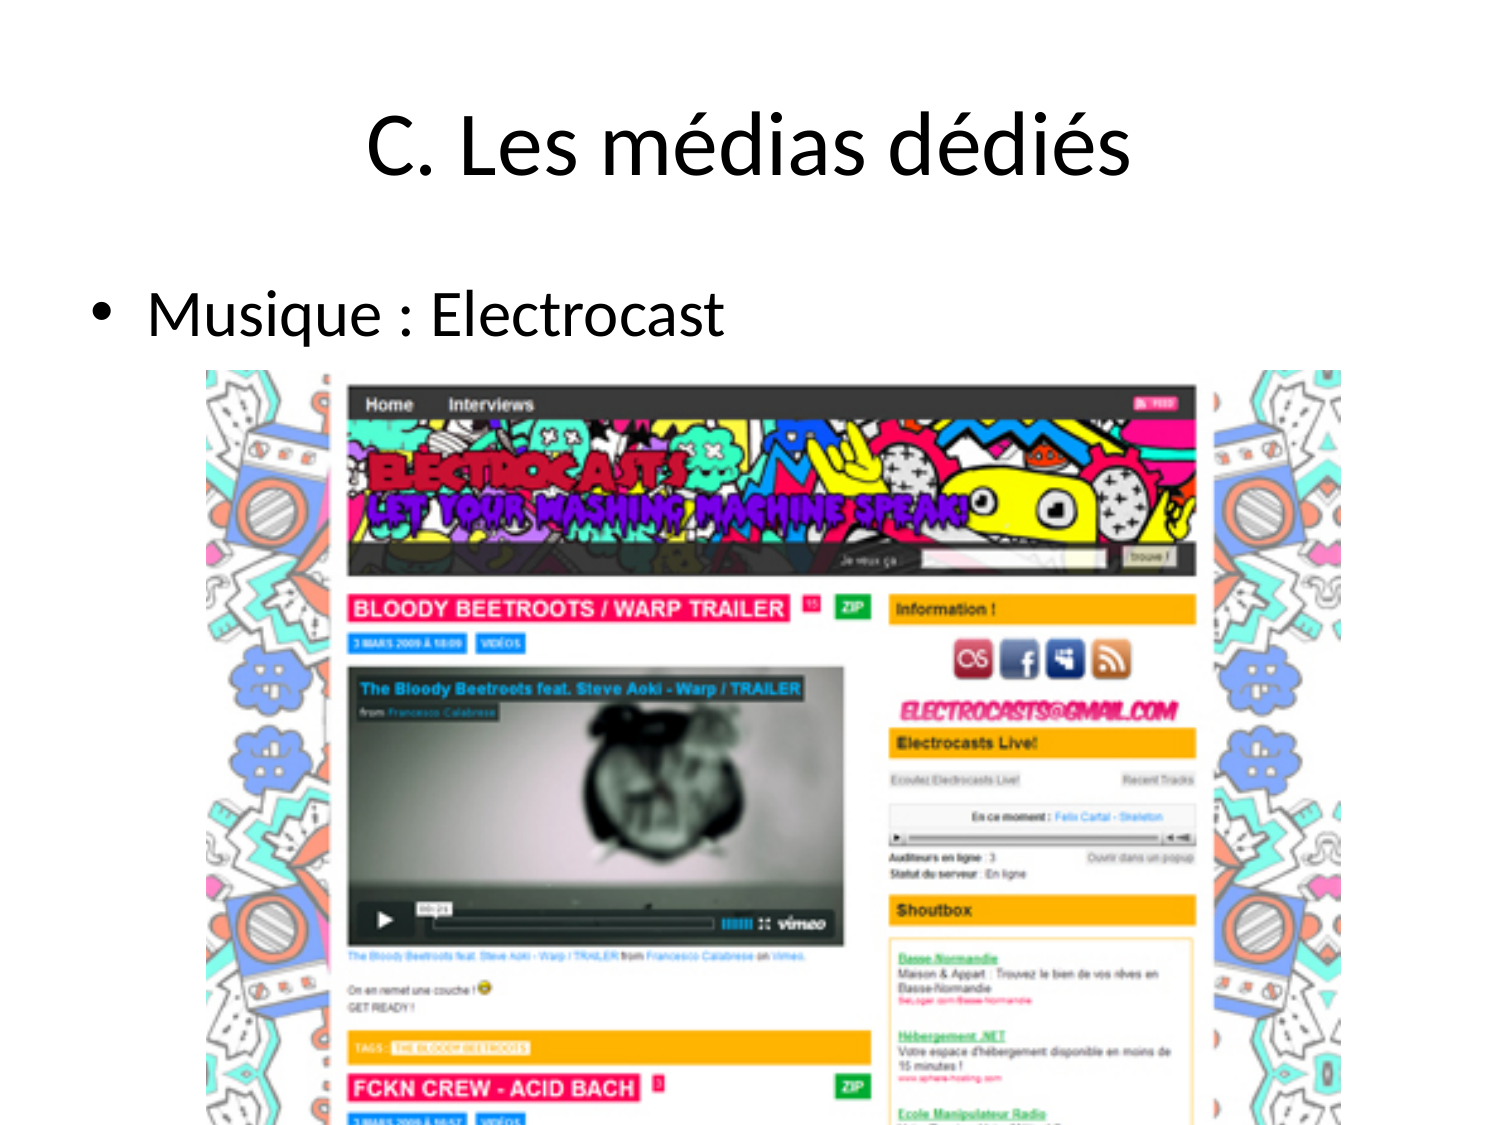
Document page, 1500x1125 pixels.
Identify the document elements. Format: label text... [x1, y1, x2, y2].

title C. Les médias dédiés [75, 45, 1425, 233]
list Musique : Electrocast [75, 262, 1425, 1005]
picture [206, 370, 1341, 1125]
